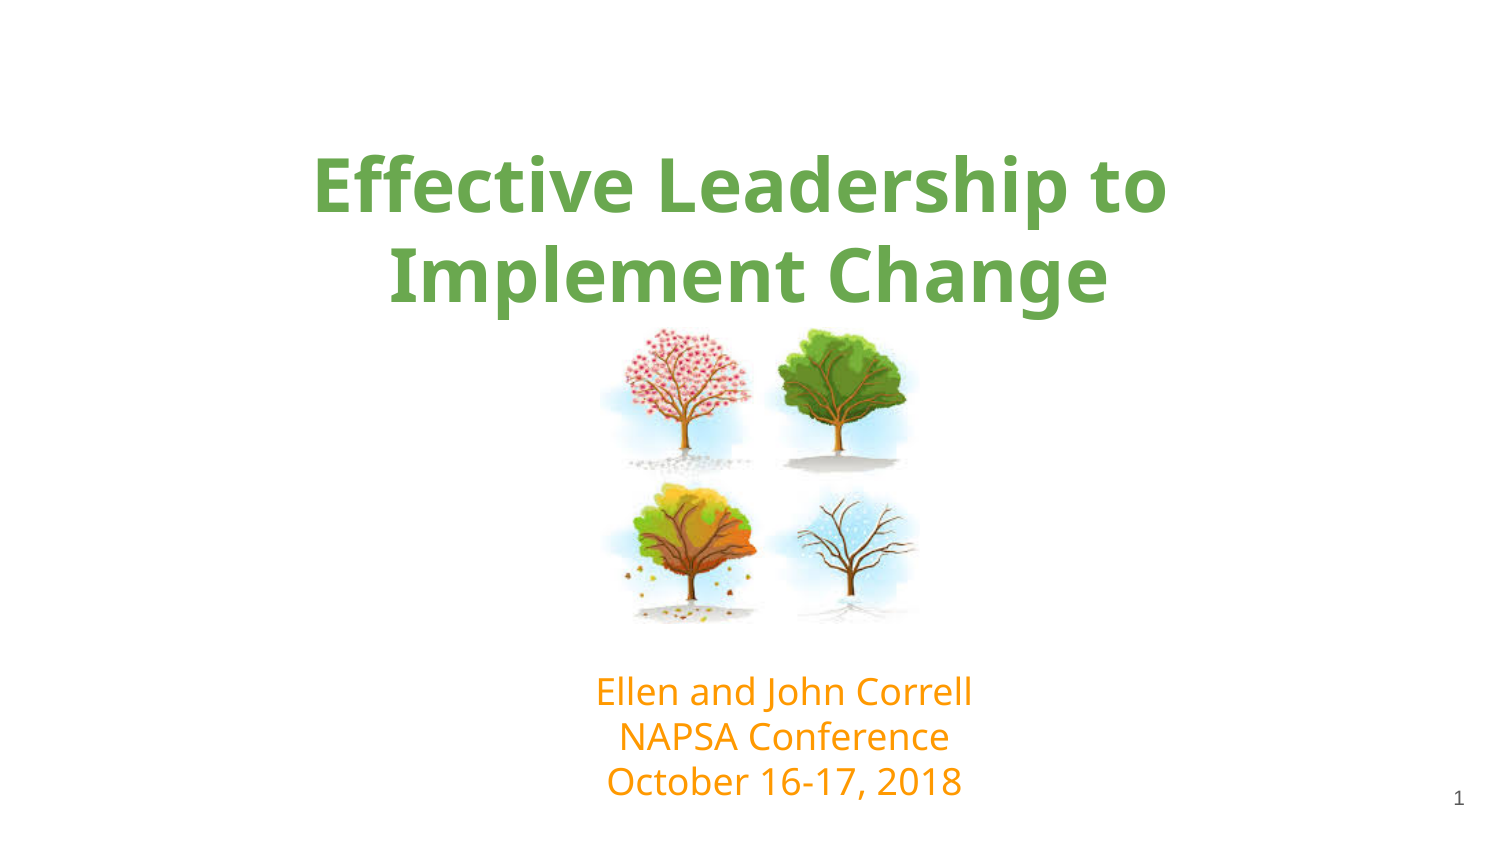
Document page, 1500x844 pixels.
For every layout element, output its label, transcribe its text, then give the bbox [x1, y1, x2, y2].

list Ellen and John Correll NAPSA Conference October 16-17, 2018 [505, 653, 1064, 818]
title Effective Leadership to Implement Change [51, 122, 1449, 459]
picture [599, 327, 920, 625]
slide_number ‹#› [1389, 764, 1480, 830]
